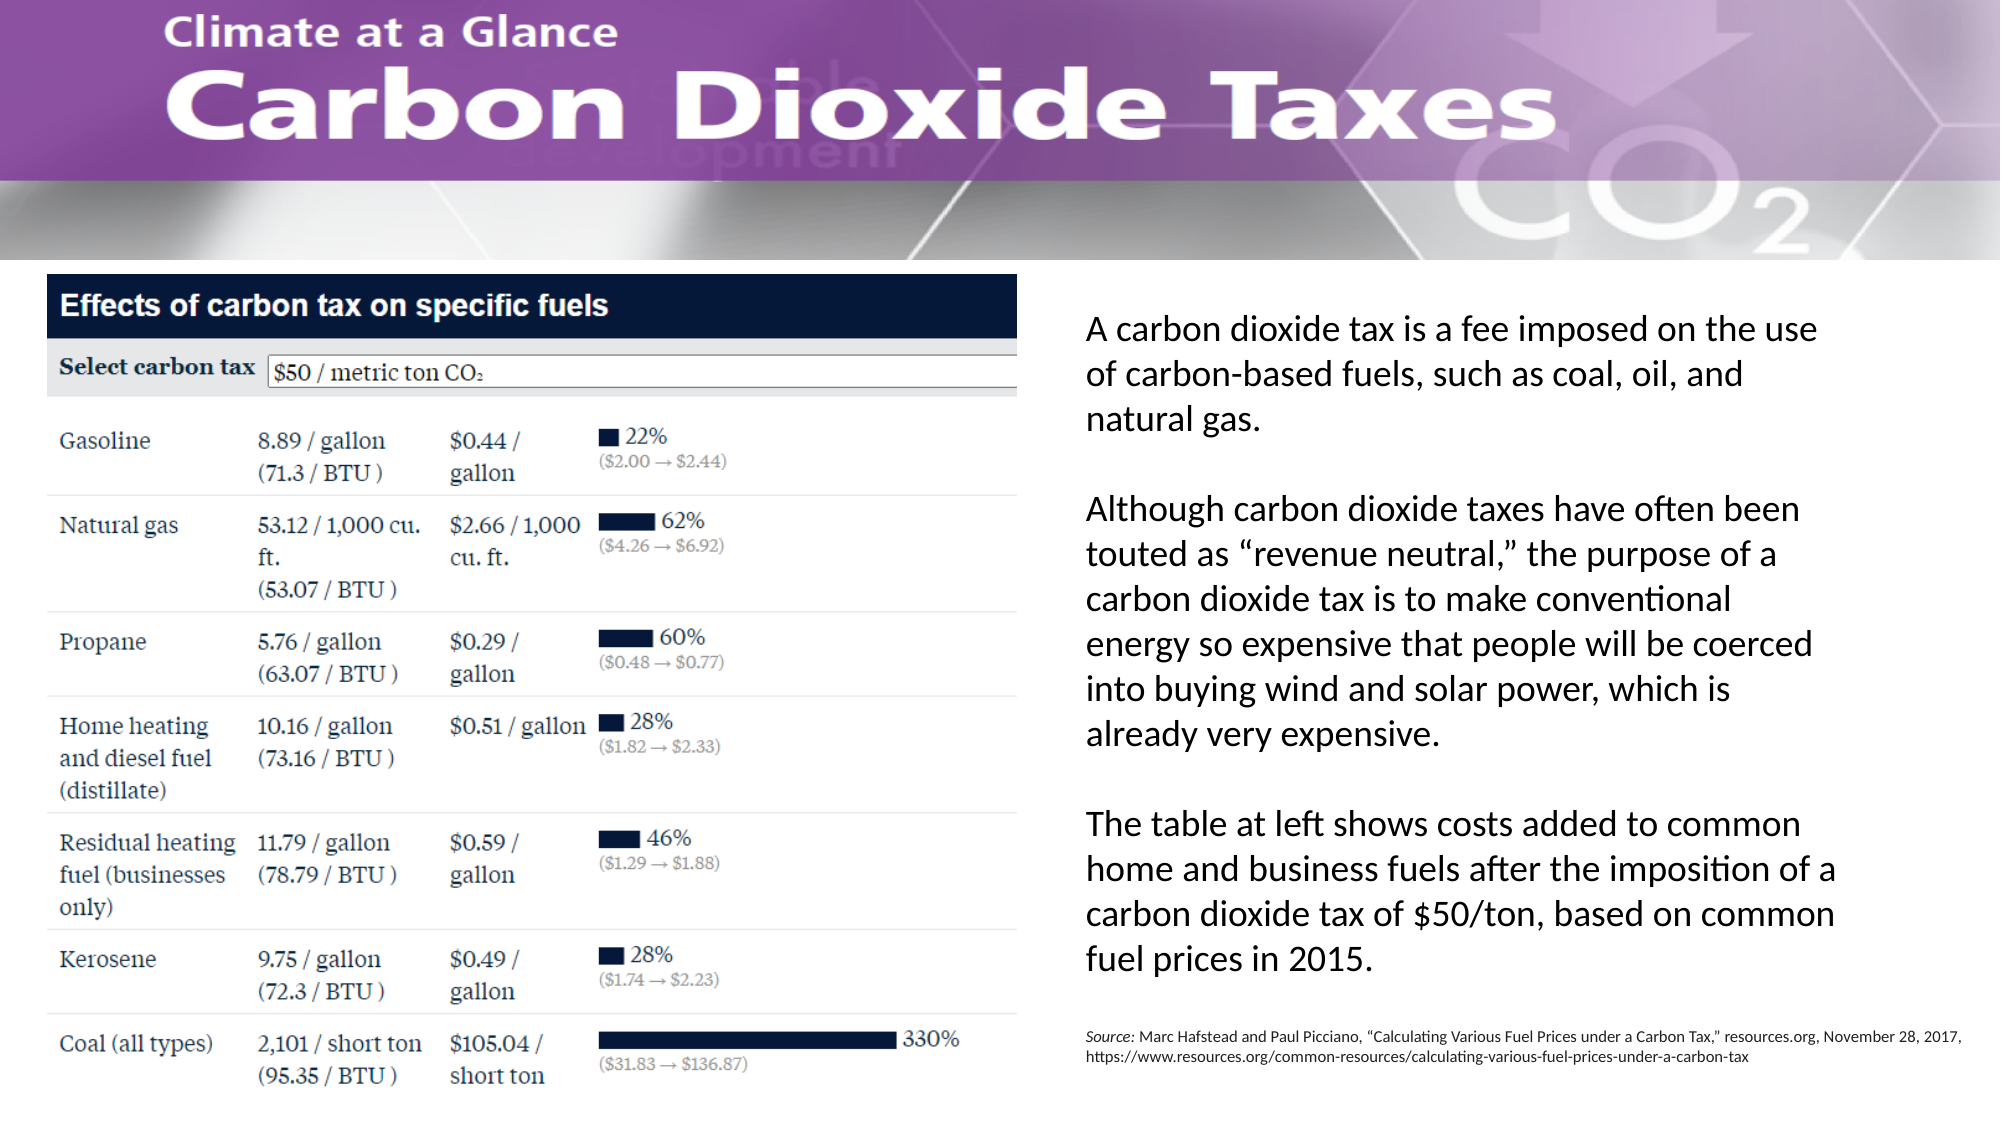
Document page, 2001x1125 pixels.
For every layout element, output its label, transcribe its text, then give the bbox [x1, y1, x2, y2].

text_box Source: Marc Hafstead and Paul Picciano, “Calculating Various Fuel Prices under a Carbon Tax,” resources.org, November 28, 2017, https://www.resources.org/common-resources/calculating-various-fuel-prices-under-a-carbon-tax [1071, 1018, 2000, 1074]
picture [0, 0, 2000, 260]
text_box A carbon dioxide tax is a fee imposed on the use of carbon-based fuels, such as coal, oil, and natural gas. Although carbon dioxide taxes have often been touted as “revenue neutral,” the purpose of a carbon dioxide tax is to make conventional energy so expensive that people will be coerced into buying wind and solar power, which is already very expensive. The table at left shows costs added to common home and business fuels after the imposition of a carbon dioxide tax of $50/ton, based on common fuel prices in 2015. [1071, 296, 1855, 1032]
picture [47, 274, 1017, 1095]
